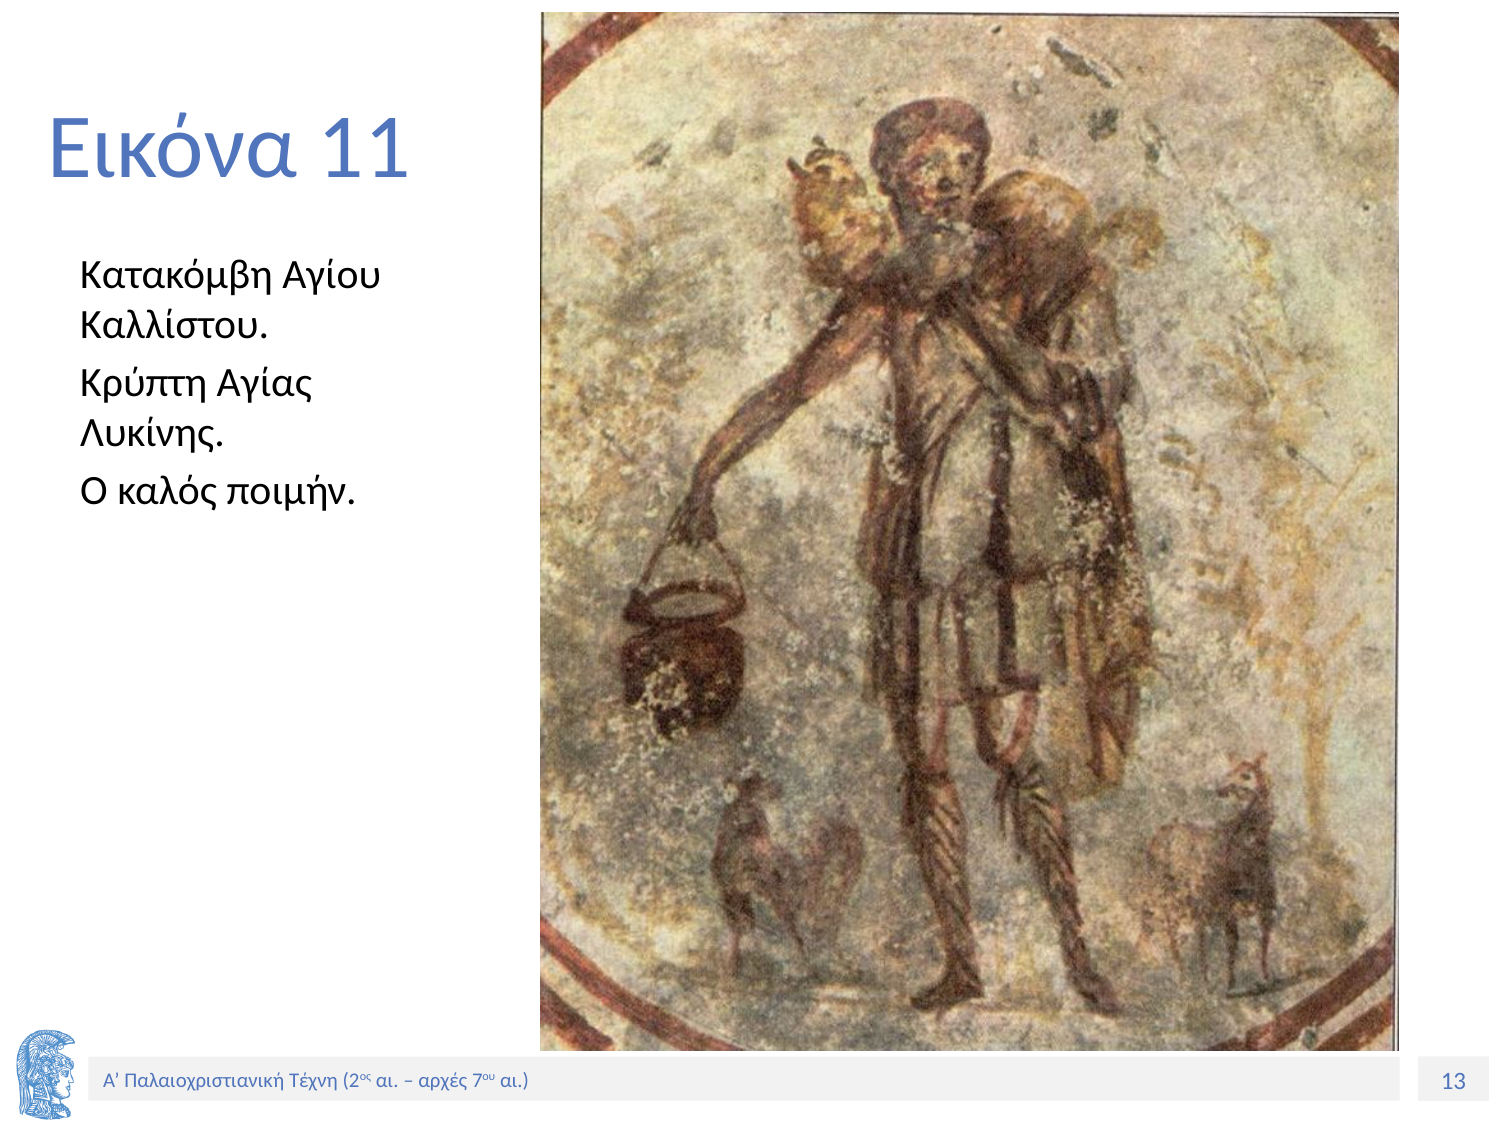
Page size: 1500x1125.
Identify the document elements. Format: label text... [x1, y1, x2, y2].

picture [9, 1026, 81, 1120]
list Κατακόμβη Αγίου Καλλίστου. Κρύπτη Αγίας Λυκίνης. Ο καλός ποιμήν. [65, 239, 459, 1024]
title Εικόνα 11 [0, 42, 459, 239]
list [540, 12, 1399, 1052]
